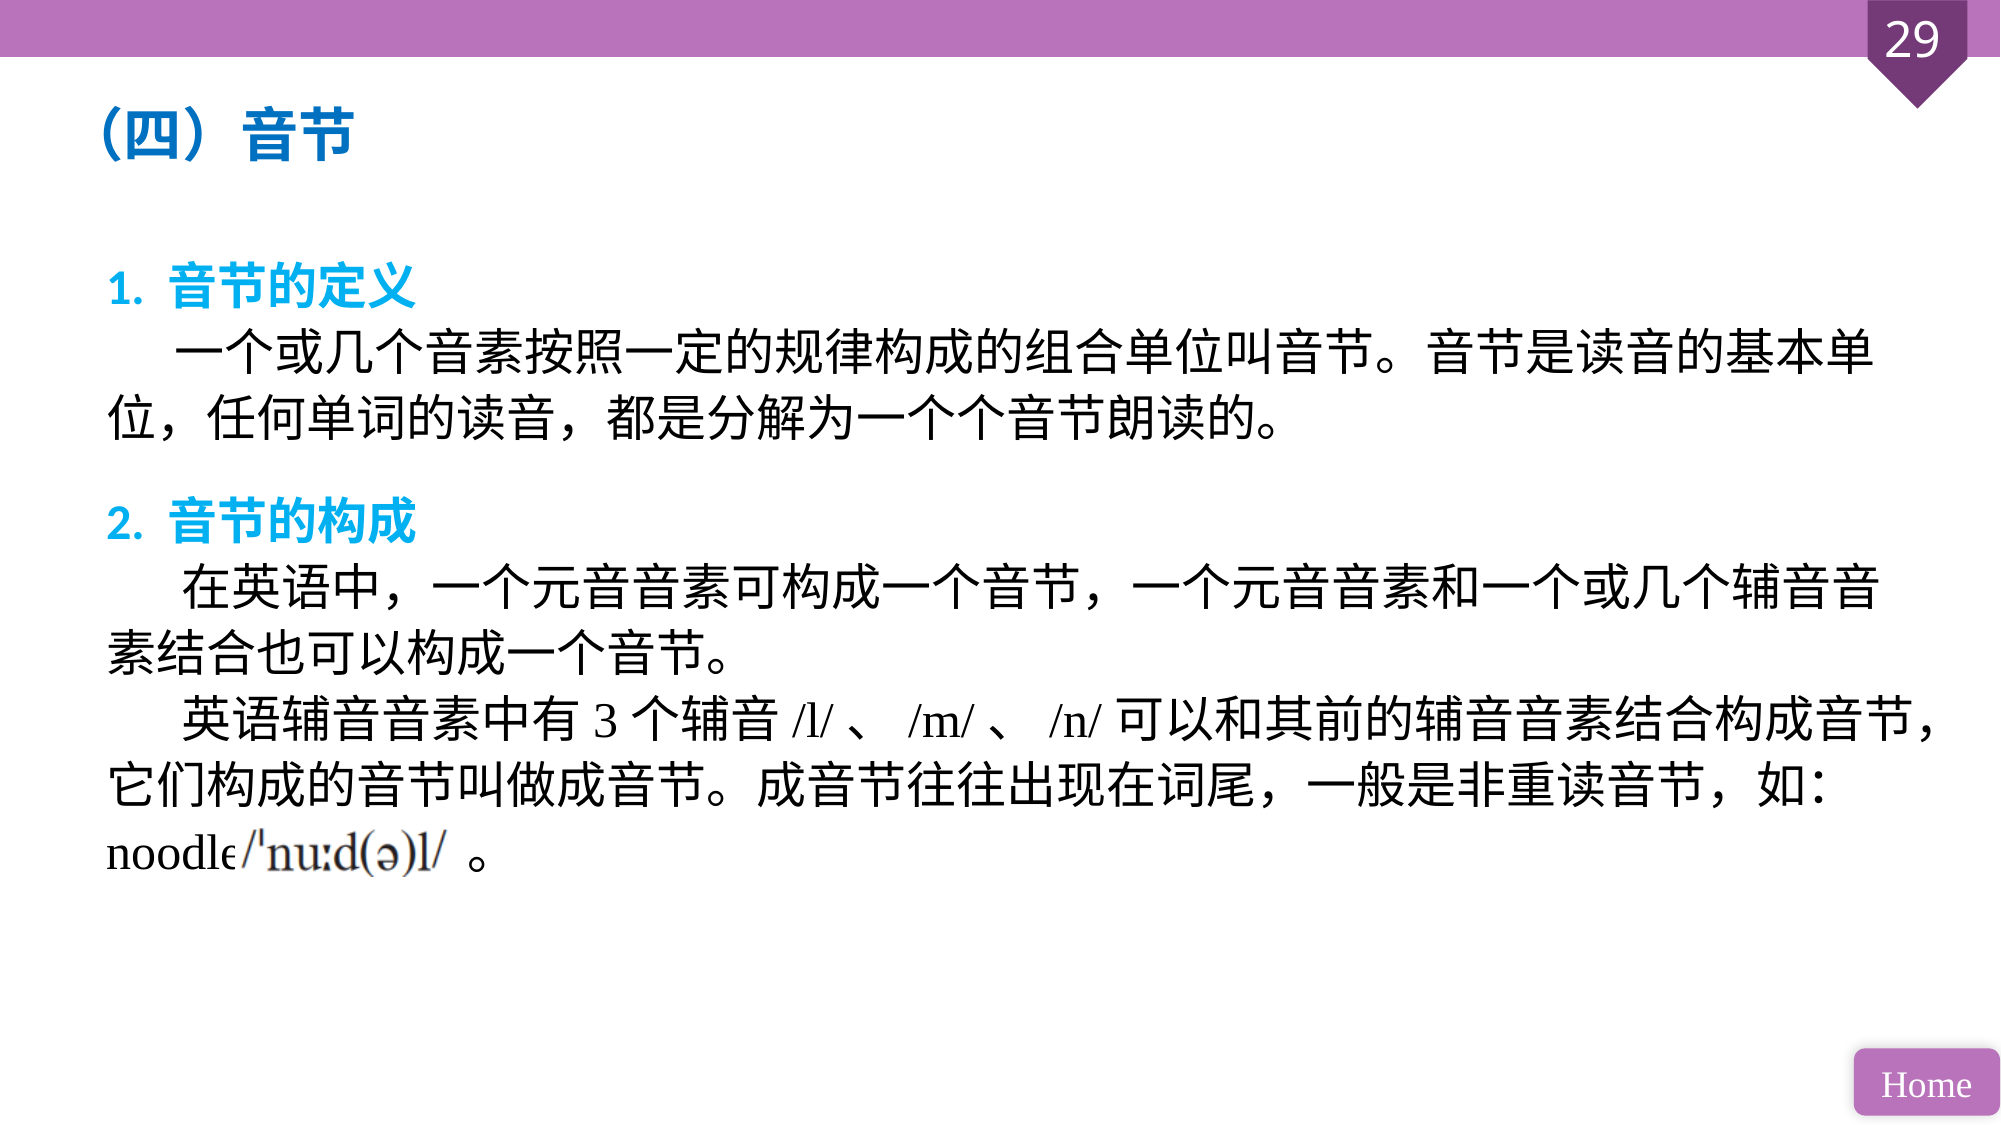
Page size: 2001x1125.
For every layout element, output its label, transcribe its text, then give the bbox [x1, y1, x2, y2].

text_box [90, 240, 1933, 960]
text_box （四）音节 [50, 90, 786, 176]
